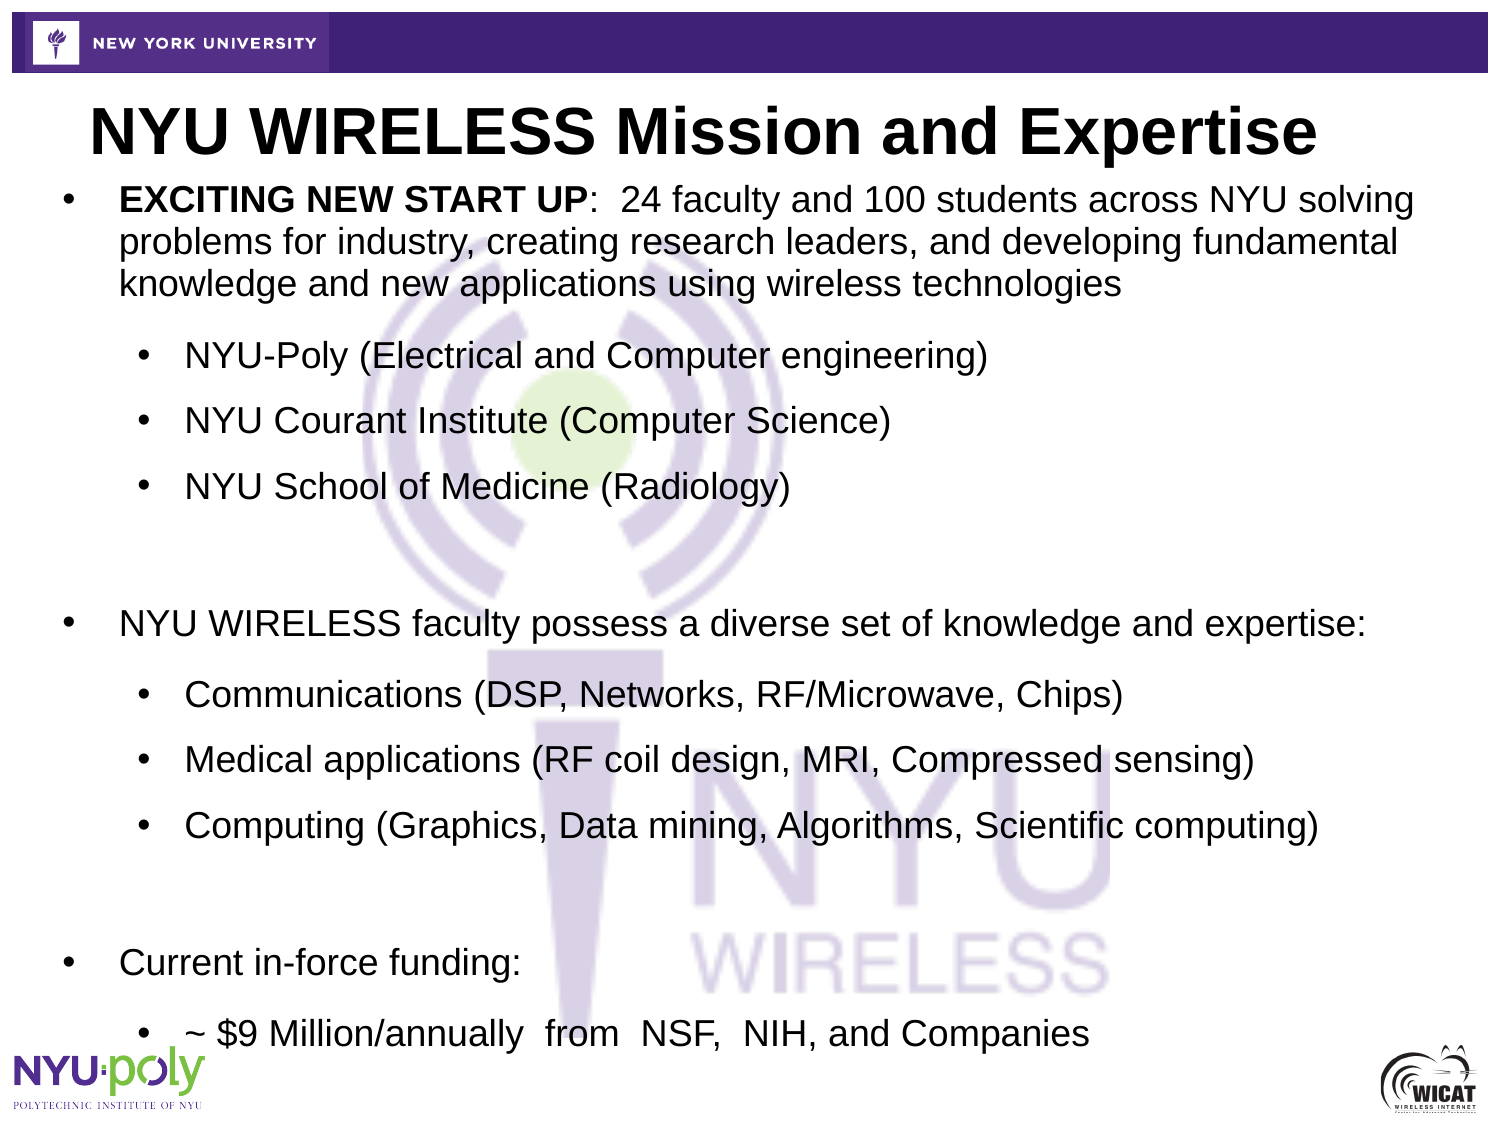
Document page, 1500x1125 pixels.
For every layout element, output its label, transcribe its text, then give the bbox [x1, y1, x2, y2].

picture [25, 12, 329, 72]
list EXCITING NEW START UP: 24 faculty and 100 students across NYU solving problems for industry, creating research leaders, and developing fundamental knowledge and new applications using wireless technologies NYU-Poly (Electrical and Computer engineering) NYU Courant Institute (Computer Science) NYU School of Medicine (Radiology) NYU WIRELESS faculty possess a diverse set of knowledge and expertise: Communications (DSP, Networks, RF/Microwave, Chips) Medical applications (RF coil design, MRI, Compressed sensing) Computing (Graphics, Data mining, Algorithms, Scientific computing) Current in-force funding: ~ $9 Million/annually from NSF, NIH, and Companies [62, 174, 1425, 1050]
title NYU WIRELESS Mission and Expertise [75, 87, 1425, 174]
picture [12, 1045, 205, 1113]
